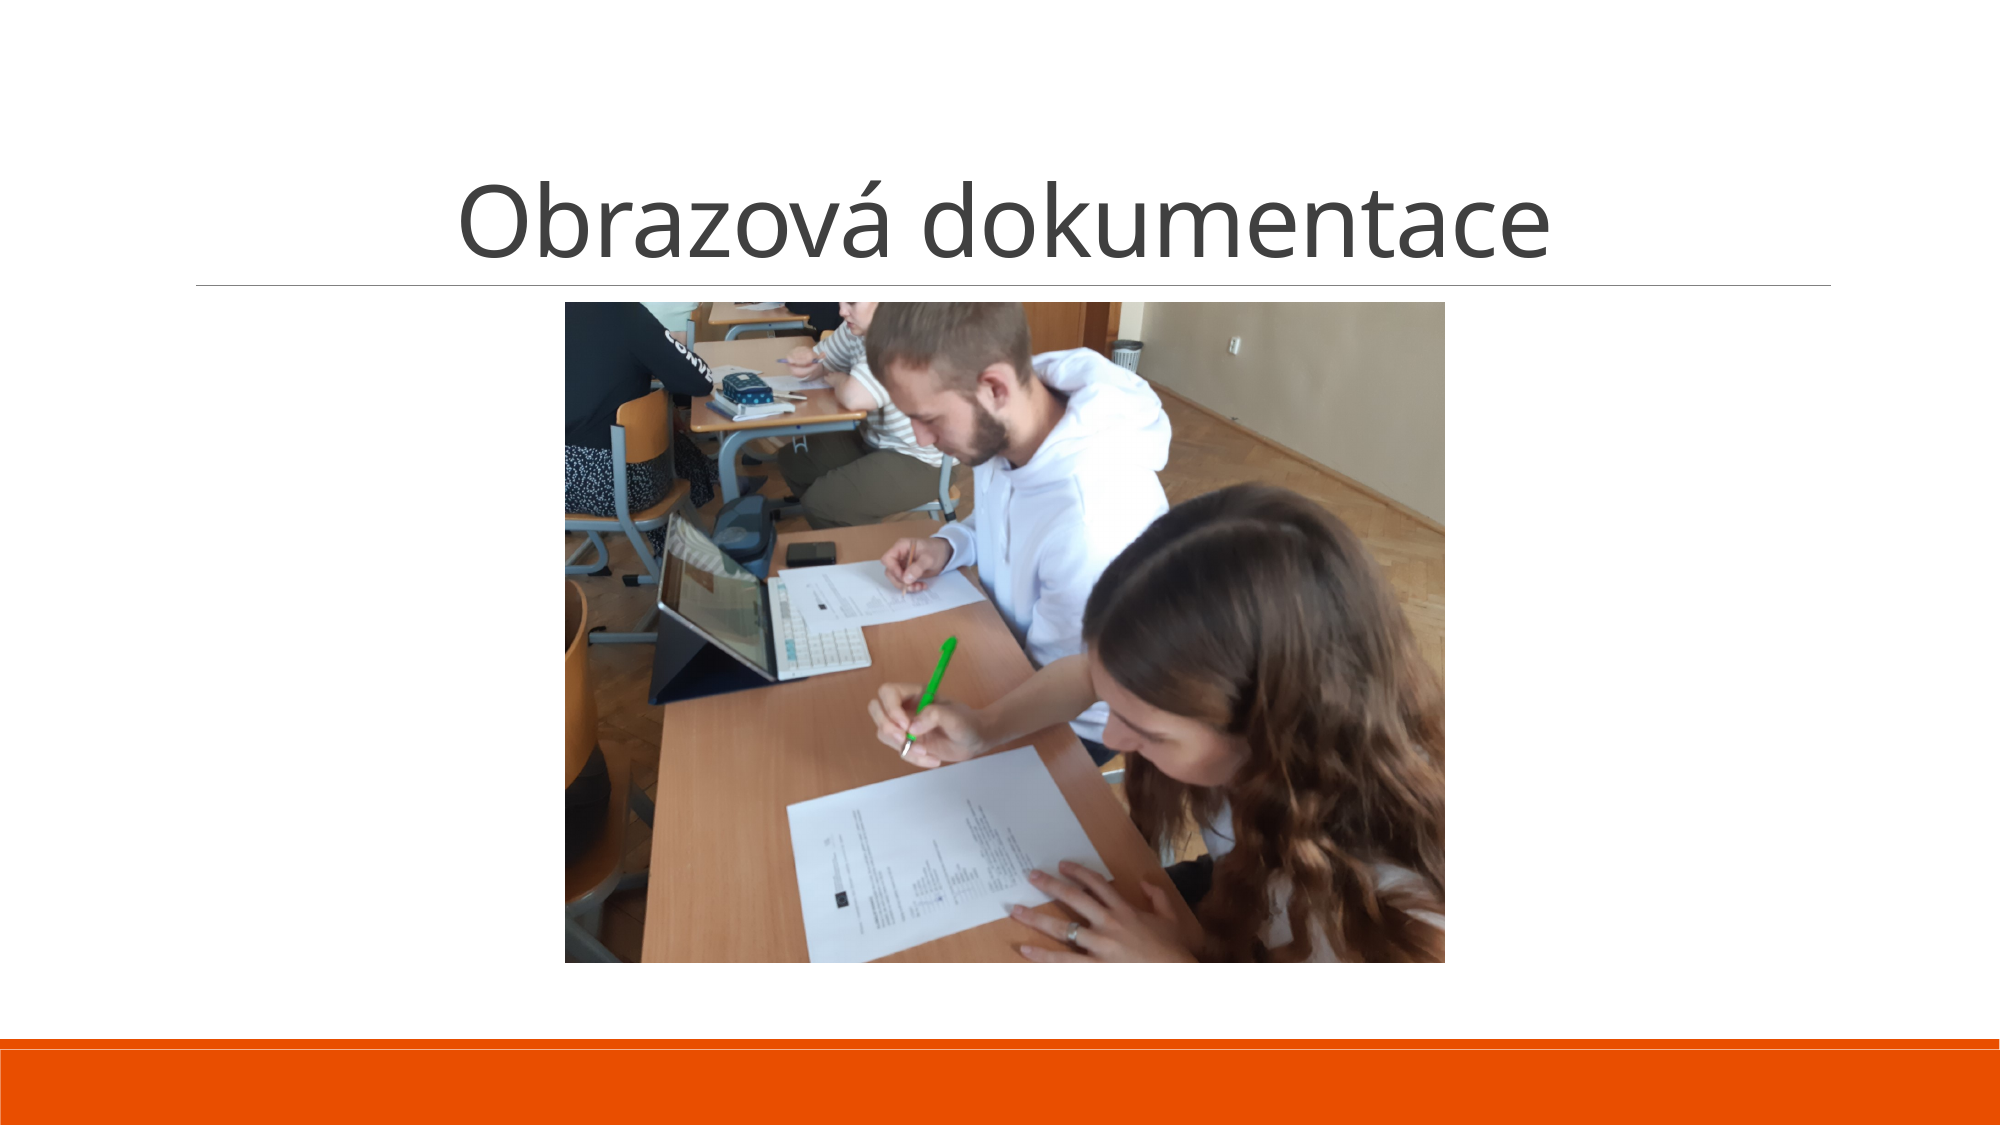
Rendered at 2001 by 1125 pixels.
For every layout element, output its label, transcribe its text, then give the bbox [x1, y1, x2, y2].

title Obrazová dokumentace [180, 47, 1830, 285]
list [564, 302, 1446, 964]
